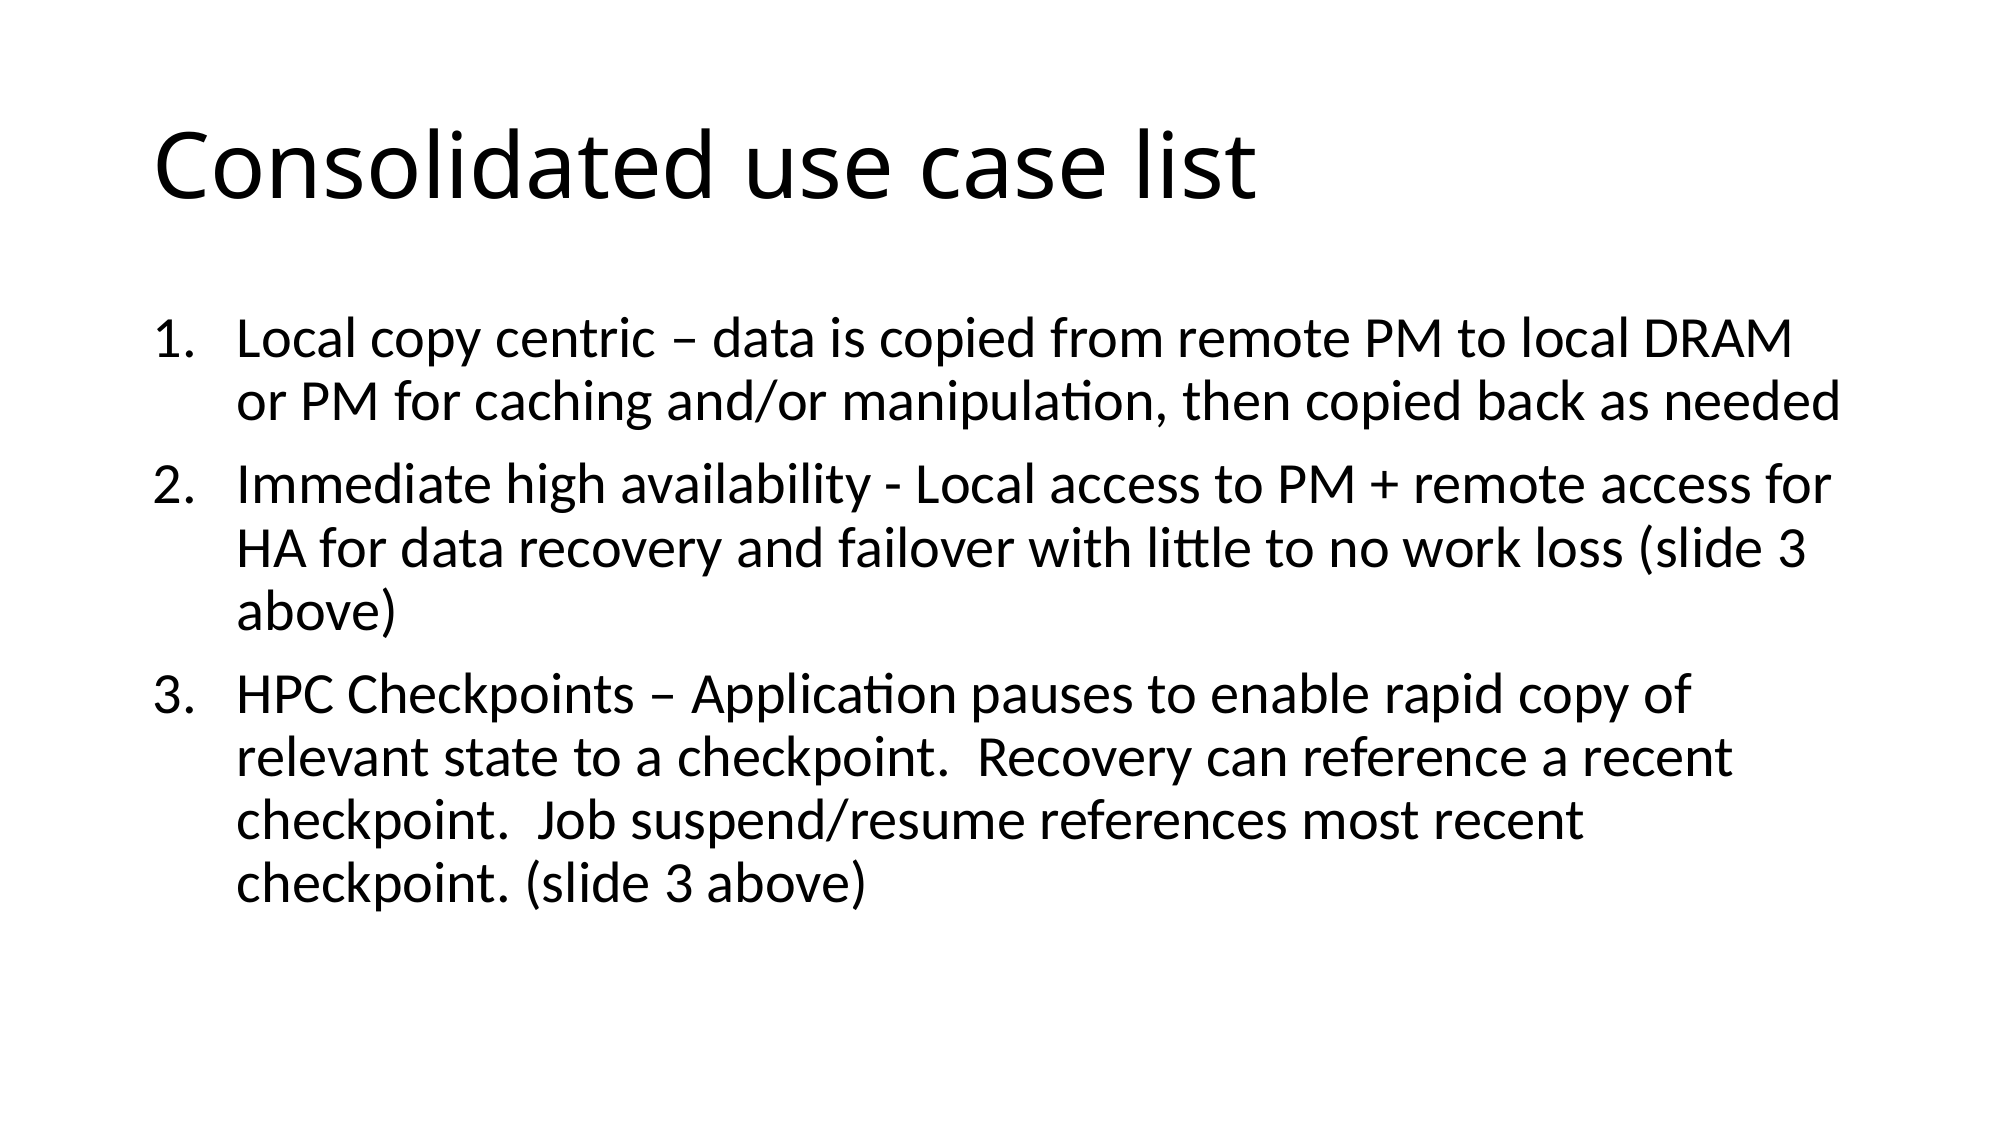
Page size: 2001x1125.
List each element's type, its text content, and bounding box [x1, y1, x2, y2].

list Local copy centric – data is copied from remote PM to local DRAM or PM for caching and/or manipulation, then copied back as needed Immediate high availability - Local access to PM + remote access for HA for data recovery and failover with little to no work loss (slide 3 above) HPC Checkpoints – Application pauses to enable rapid copy of relevant state to a checkpoint. Recovery can reference a recent checkpoint. Job suspend/resume references most recent checkpoint. (slide 3 above) [137, 299, 1863, 1014]
title Consolidated use case list [137, 59, 1863, 278]
